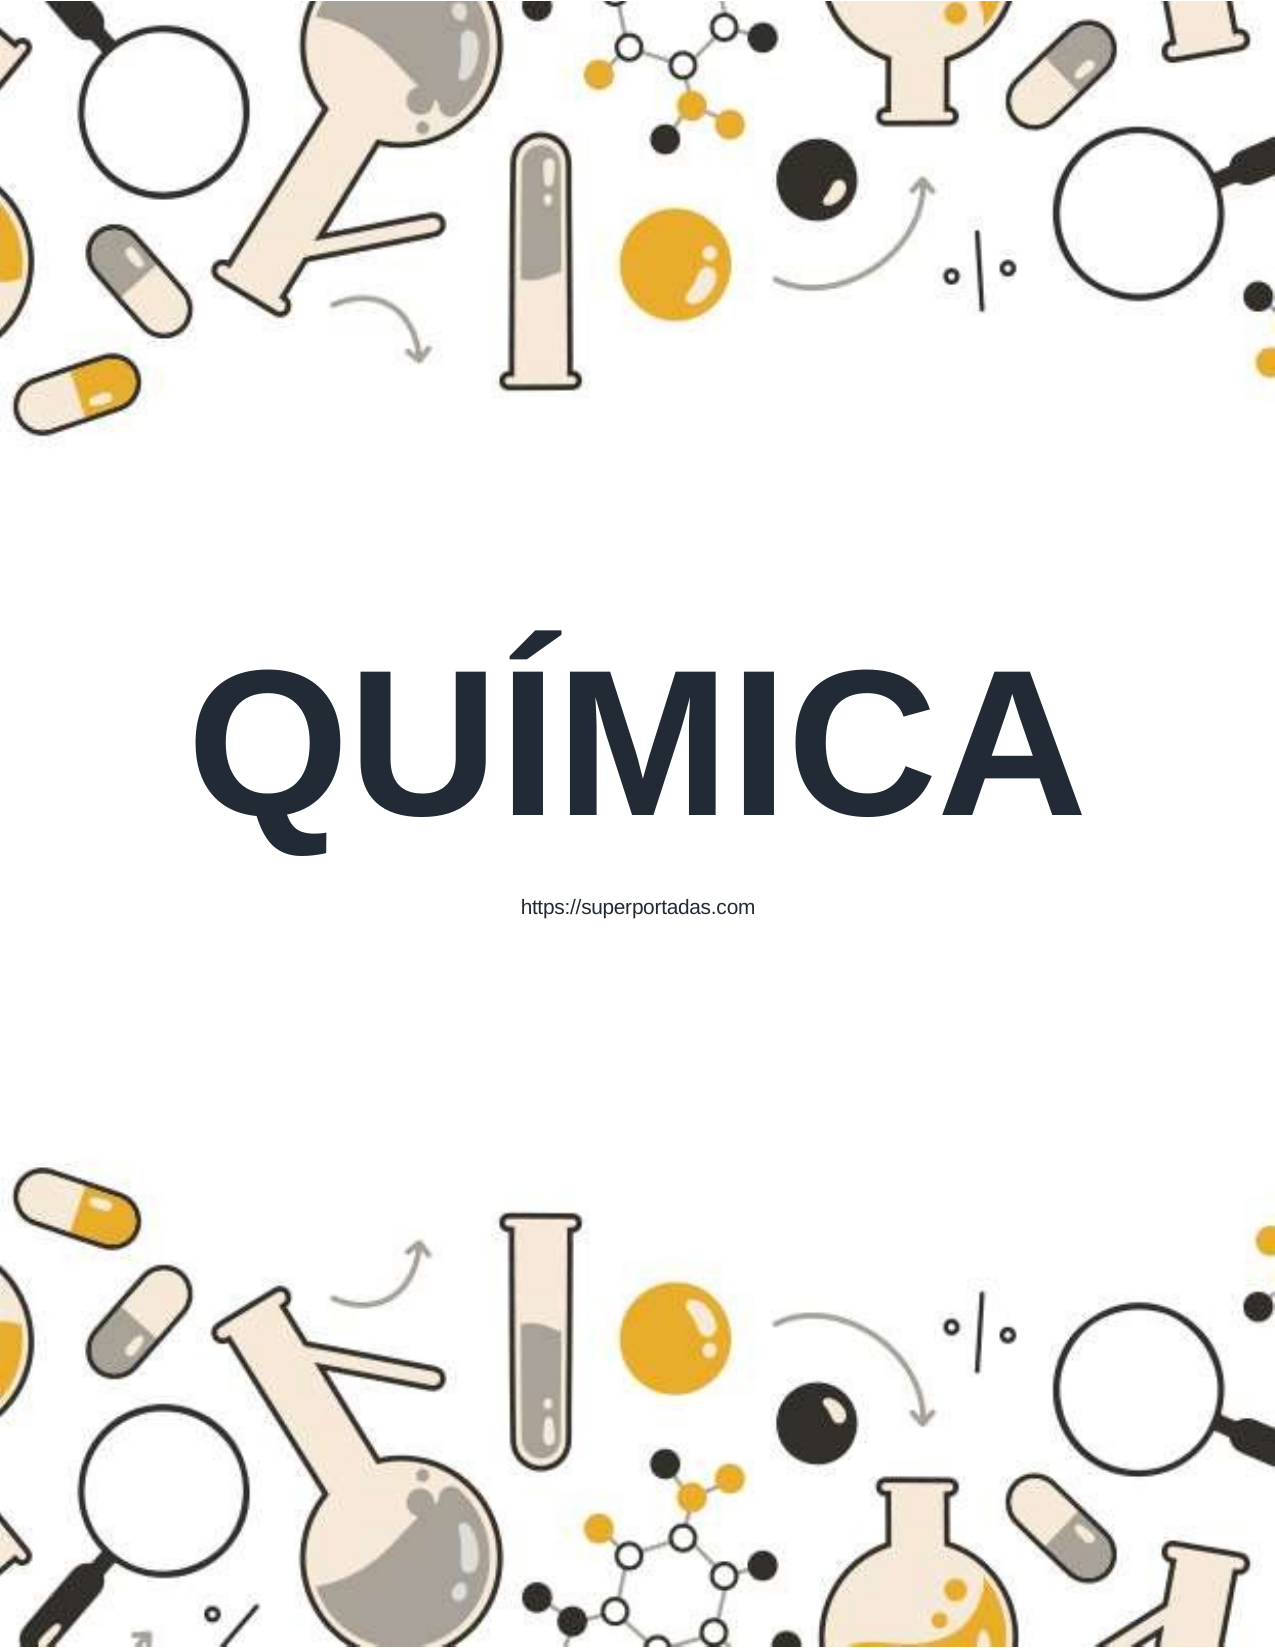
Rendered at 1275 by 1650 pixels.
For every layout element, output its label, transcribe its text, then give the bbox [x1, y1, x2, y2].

title QUÍMICA https://superportadas.com [183, 605, 1092, 919]
picture [0, 1, 1275, 1647]
